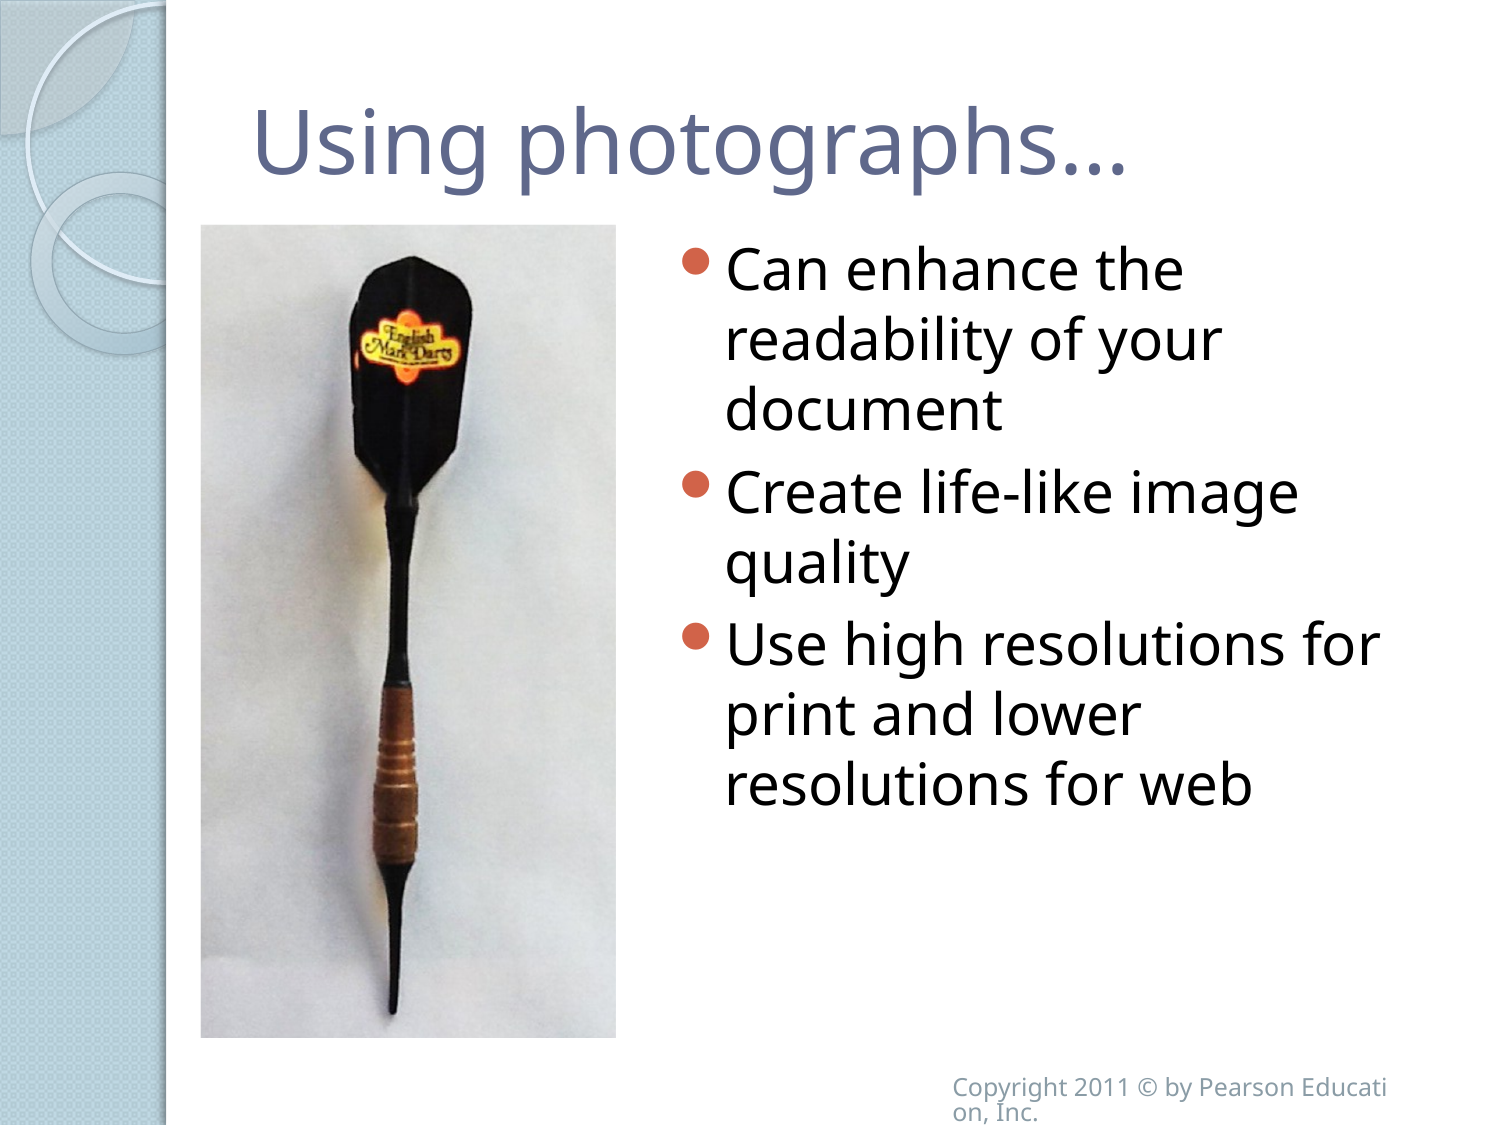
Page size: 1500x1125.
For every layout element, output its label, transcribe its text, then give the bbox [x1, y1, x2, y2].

footer Copyright 2011 © by Pearson Education, Inc. [937, 1034, 1413, 1113]
title Using photographs… [235, 45, 1466, 233]
picture [1, 226, 814, 1037]
list Can enhance the readability of your document Create life-like image quality Use high resolutions for print and lower resolutions for web [650, 224, 1466, 1038]
